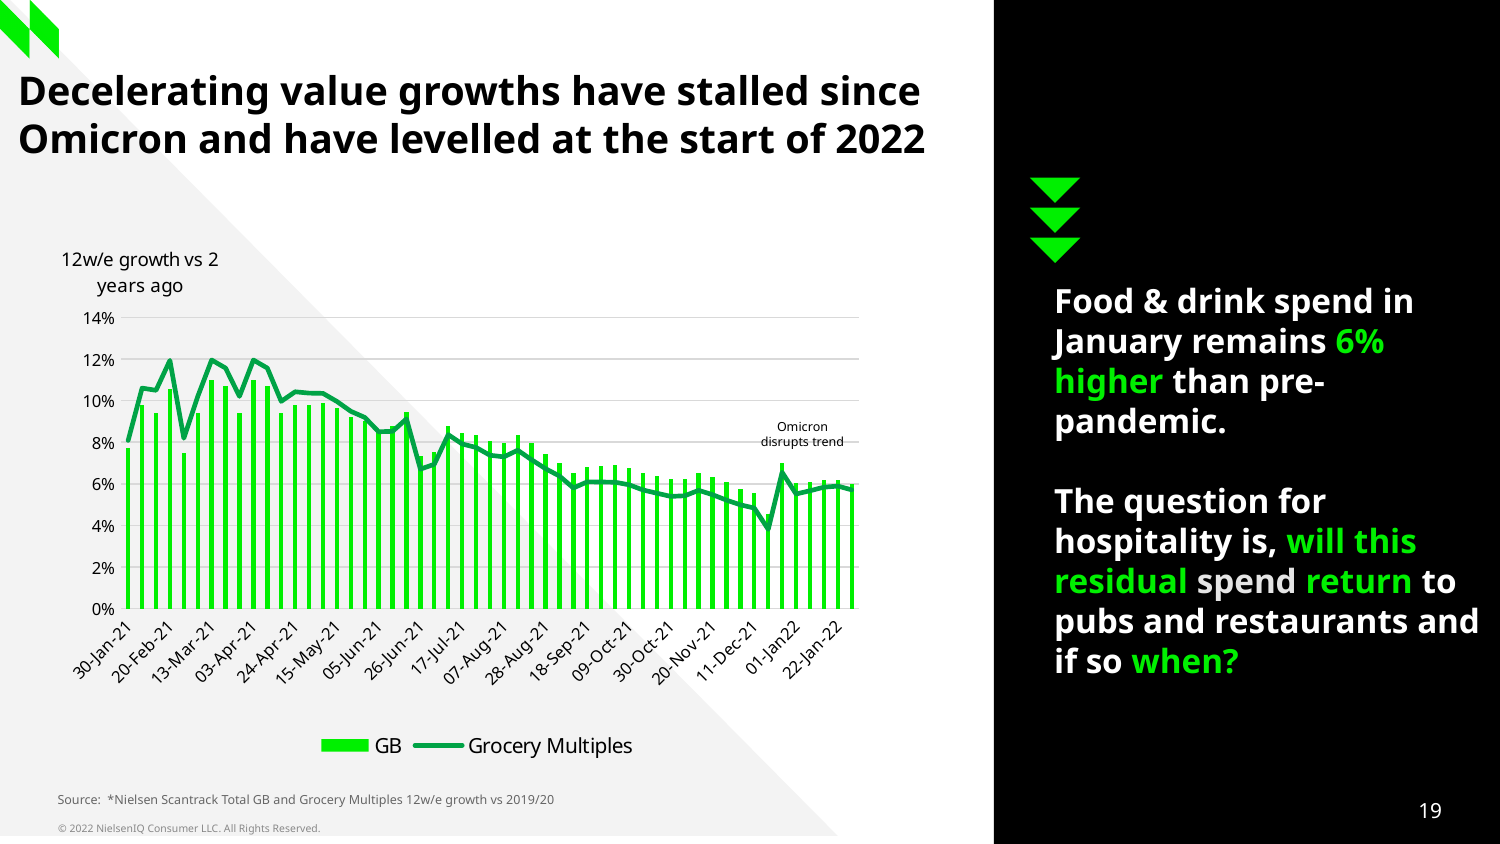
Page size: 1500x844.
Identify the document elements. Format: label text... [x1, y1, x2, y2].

subtitle Source: *Nielsen Scantrack Total GB and Grocery Multiples 12w/e growth vs 2019/20 [57, 792, 969, 823]
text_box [999, 182, 1111, 234]
picture [0, 0, 59, 59]
chart [57, 237, 897, 766]
title Decelerating value growths have stalled since Omicron and have levelled at the start of 2022 [17, 51, 1008, 161]
text_box Food & drink spend in January remains 6% higher than pre-pandemic. The question for hospitality is, will this residual spend return to pubs and restaurants and if so when? [1054, 273, 1482, 692]
